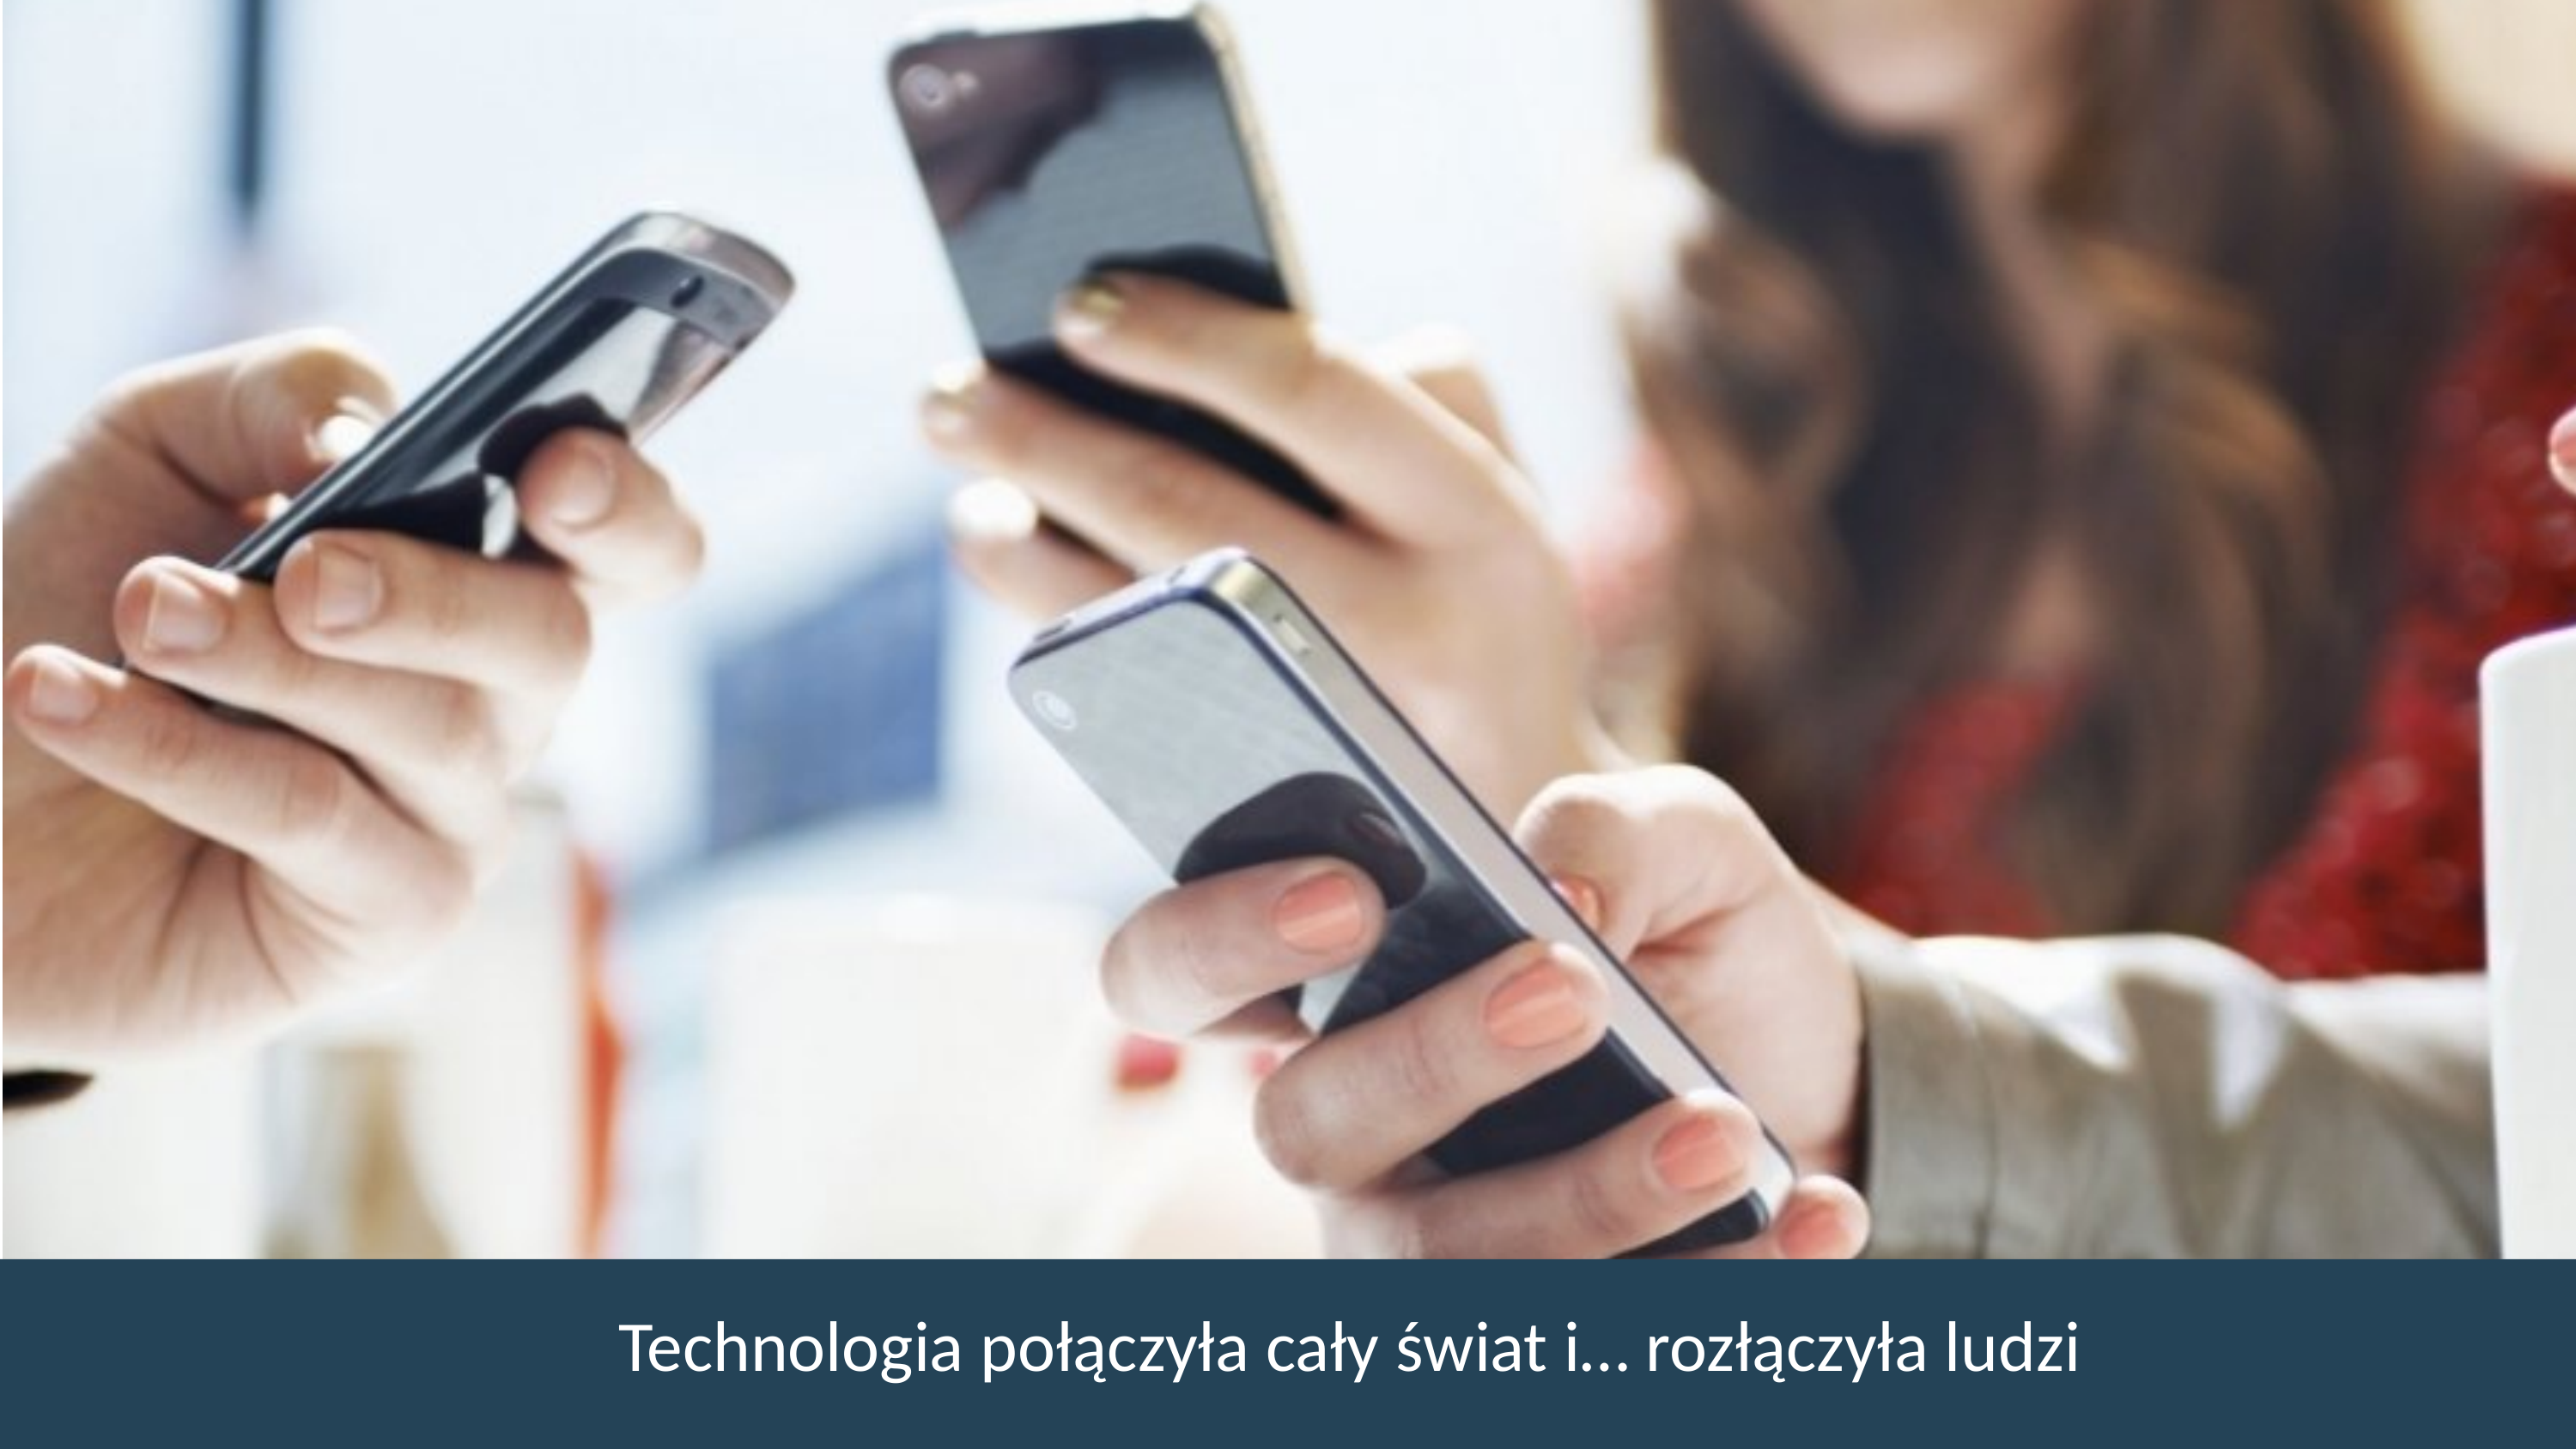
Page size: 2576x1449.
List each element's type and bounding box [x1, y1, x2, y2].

picture [2, 0, 2576, 1258]
text_box [0, 1258, 2576, 1449]
